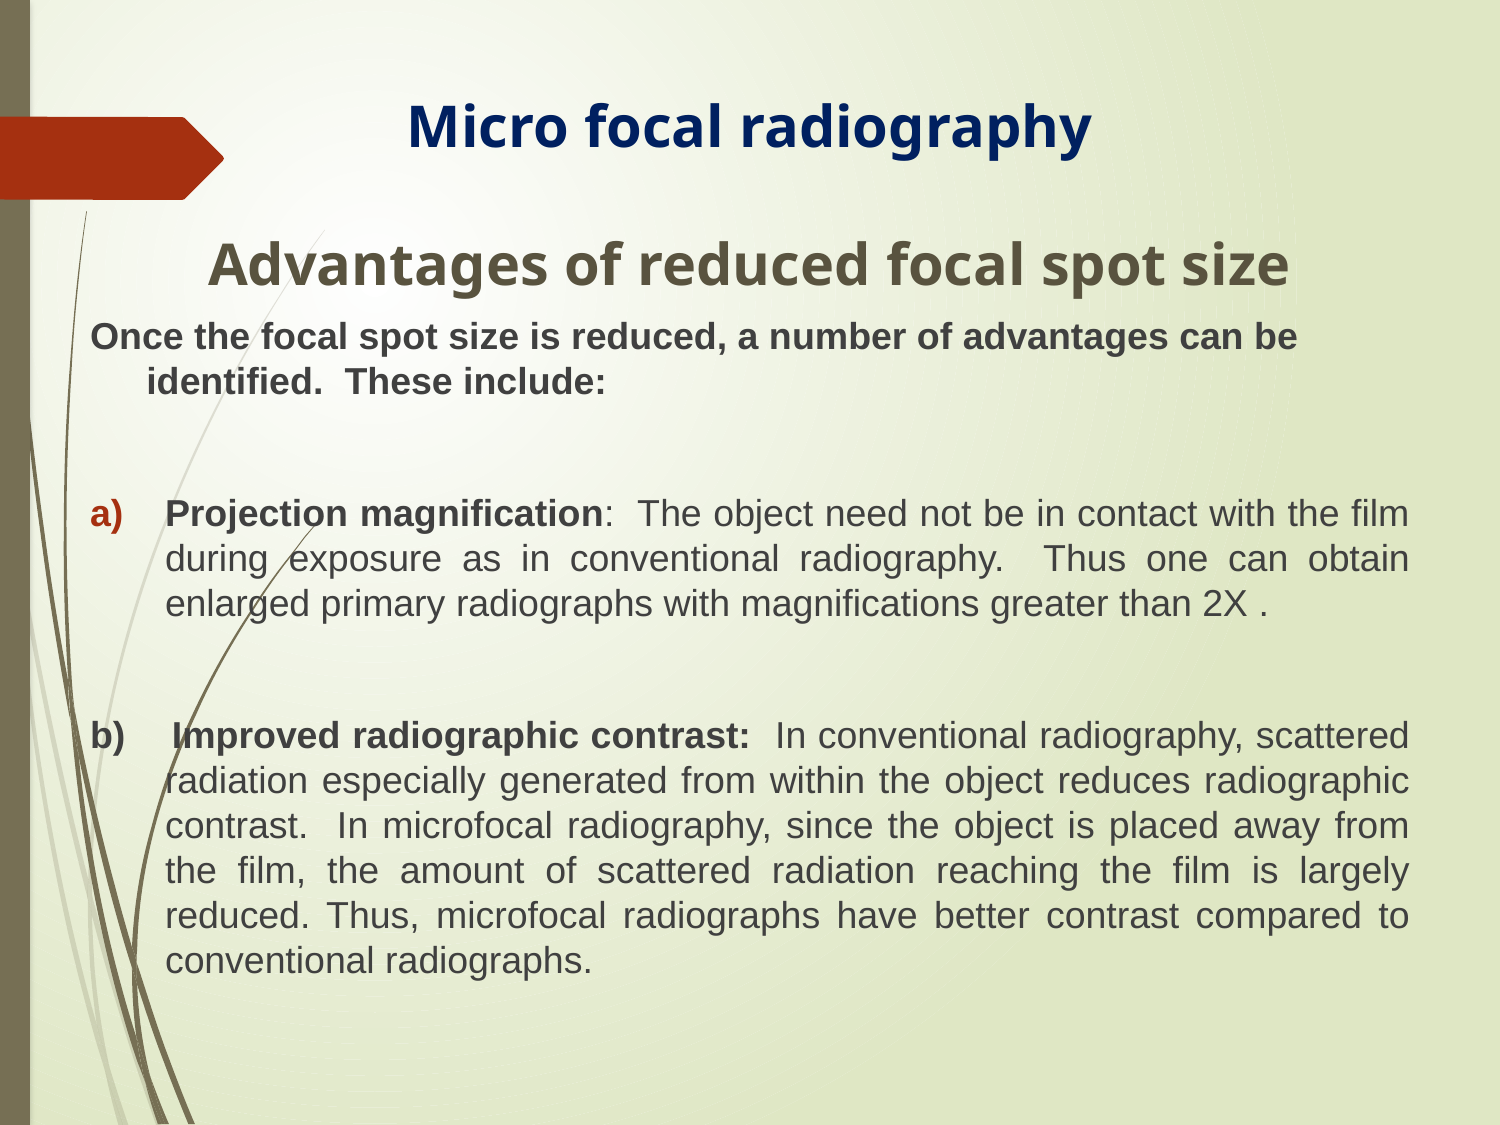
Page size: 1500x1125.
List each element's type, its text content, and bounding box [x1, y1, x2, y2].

list Once the focal spot size is reduced, a number of advantages can be identified. These include: Projection magnification: The object need not be in contact with the film during exposure as in conventional radiography. Thus one can obtain enlarged primary radiographs with magnifications greater than 2X . b) Improved radiographic contrast: In conventional radiography, scattered radiation especially generated from within the object reduces radiographic contrast. In microfocal radiography, since the object is placed away from the film, the amount of scattered radiation reaching the film is largely reduced. Thus, microfocal radiographs have better contrast compared to conventional radiographs. [75, 304, 1425, 1005]
title Micro focal radiography Advantages of reduced focal spot size [75, 82, 1425, 304]
